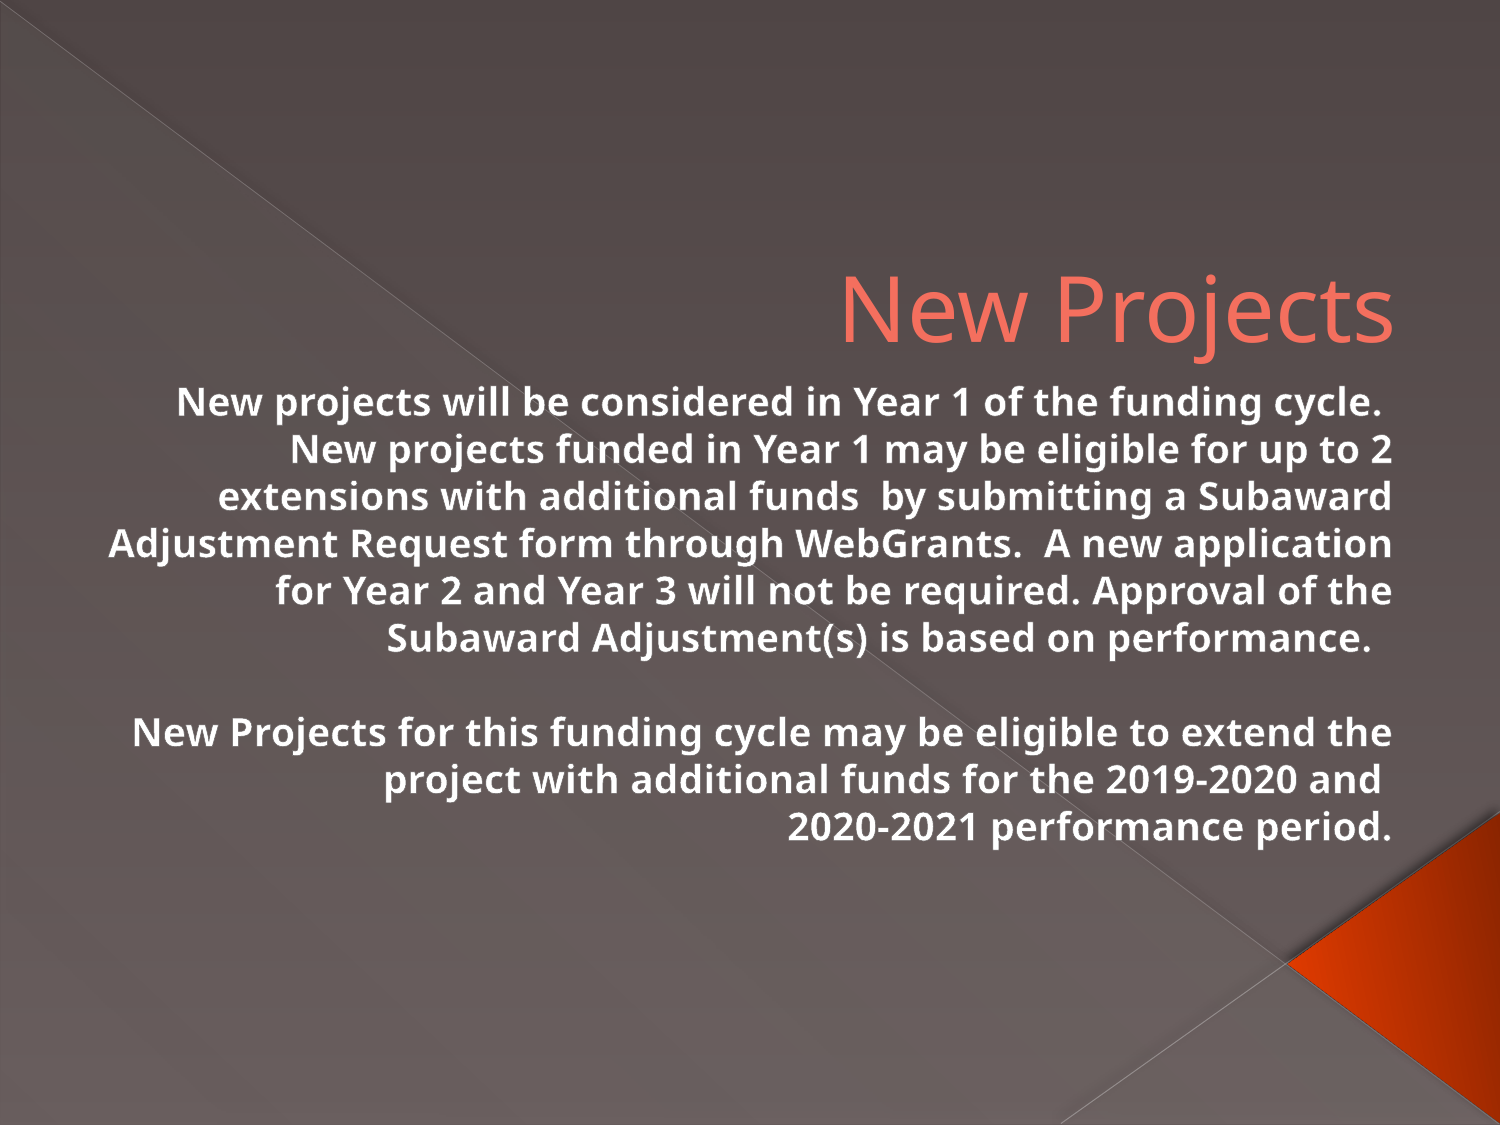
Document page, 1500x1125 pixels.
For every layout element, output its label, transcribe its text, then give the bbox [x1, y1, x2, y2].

subtitle New projects will be considered in Year 1 of the funding cycle. New projects funded in Year 1 may be eligible for up to 2 extensions with additional funds by submitting a Subaward Adjustment Request form through WebGrants. A new application for Year 2 and Year 3 will not be required. Approval of the Subaward Adjustment(s) is based on performance. New Projects for this funding cycle may be eligible to extend the project with additional funds for the 2019-2020 and 2020-2021 performance period. [88, 369, 1412, 863]
title New Projects [88, 127, 1412, 369]
